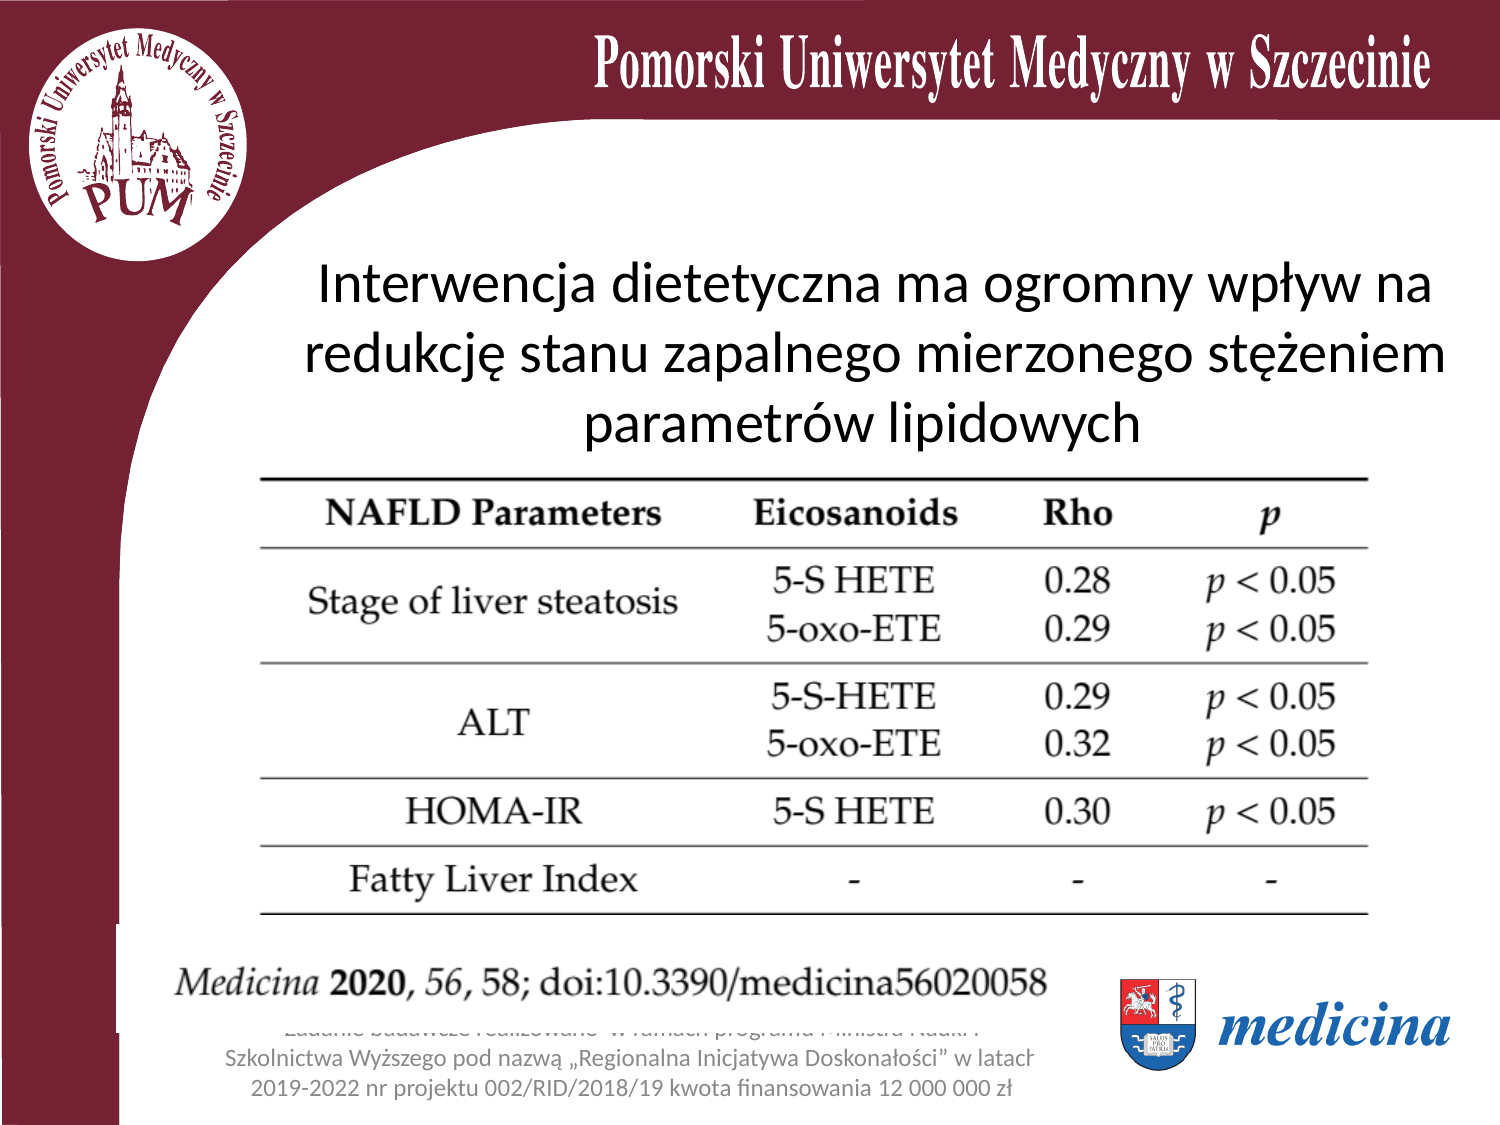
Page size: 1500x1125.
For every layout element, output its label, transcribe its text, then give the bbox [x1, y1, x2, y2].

title Interwencja dietetyczna ma ogromny wpływ na redukcję stanu zapalnego mierzonego stężeniem parametrów lipidowych [200, 255, 1500, 444]
picture [116, 924, 1500, 1108]
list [253, 471, 1373, 915]
footer Zadanie badawcze realizowane w ramach programu Ministra Nauki i Szkolnictwa Wyższego pod nazwą „Regionalna Inicjatywa Doskonałości” w latach 2019-2022 nr projektu 002/RID/2018/19 kwota finansowania 12 000 000 zł [209, 1034, 1034, 1079]
